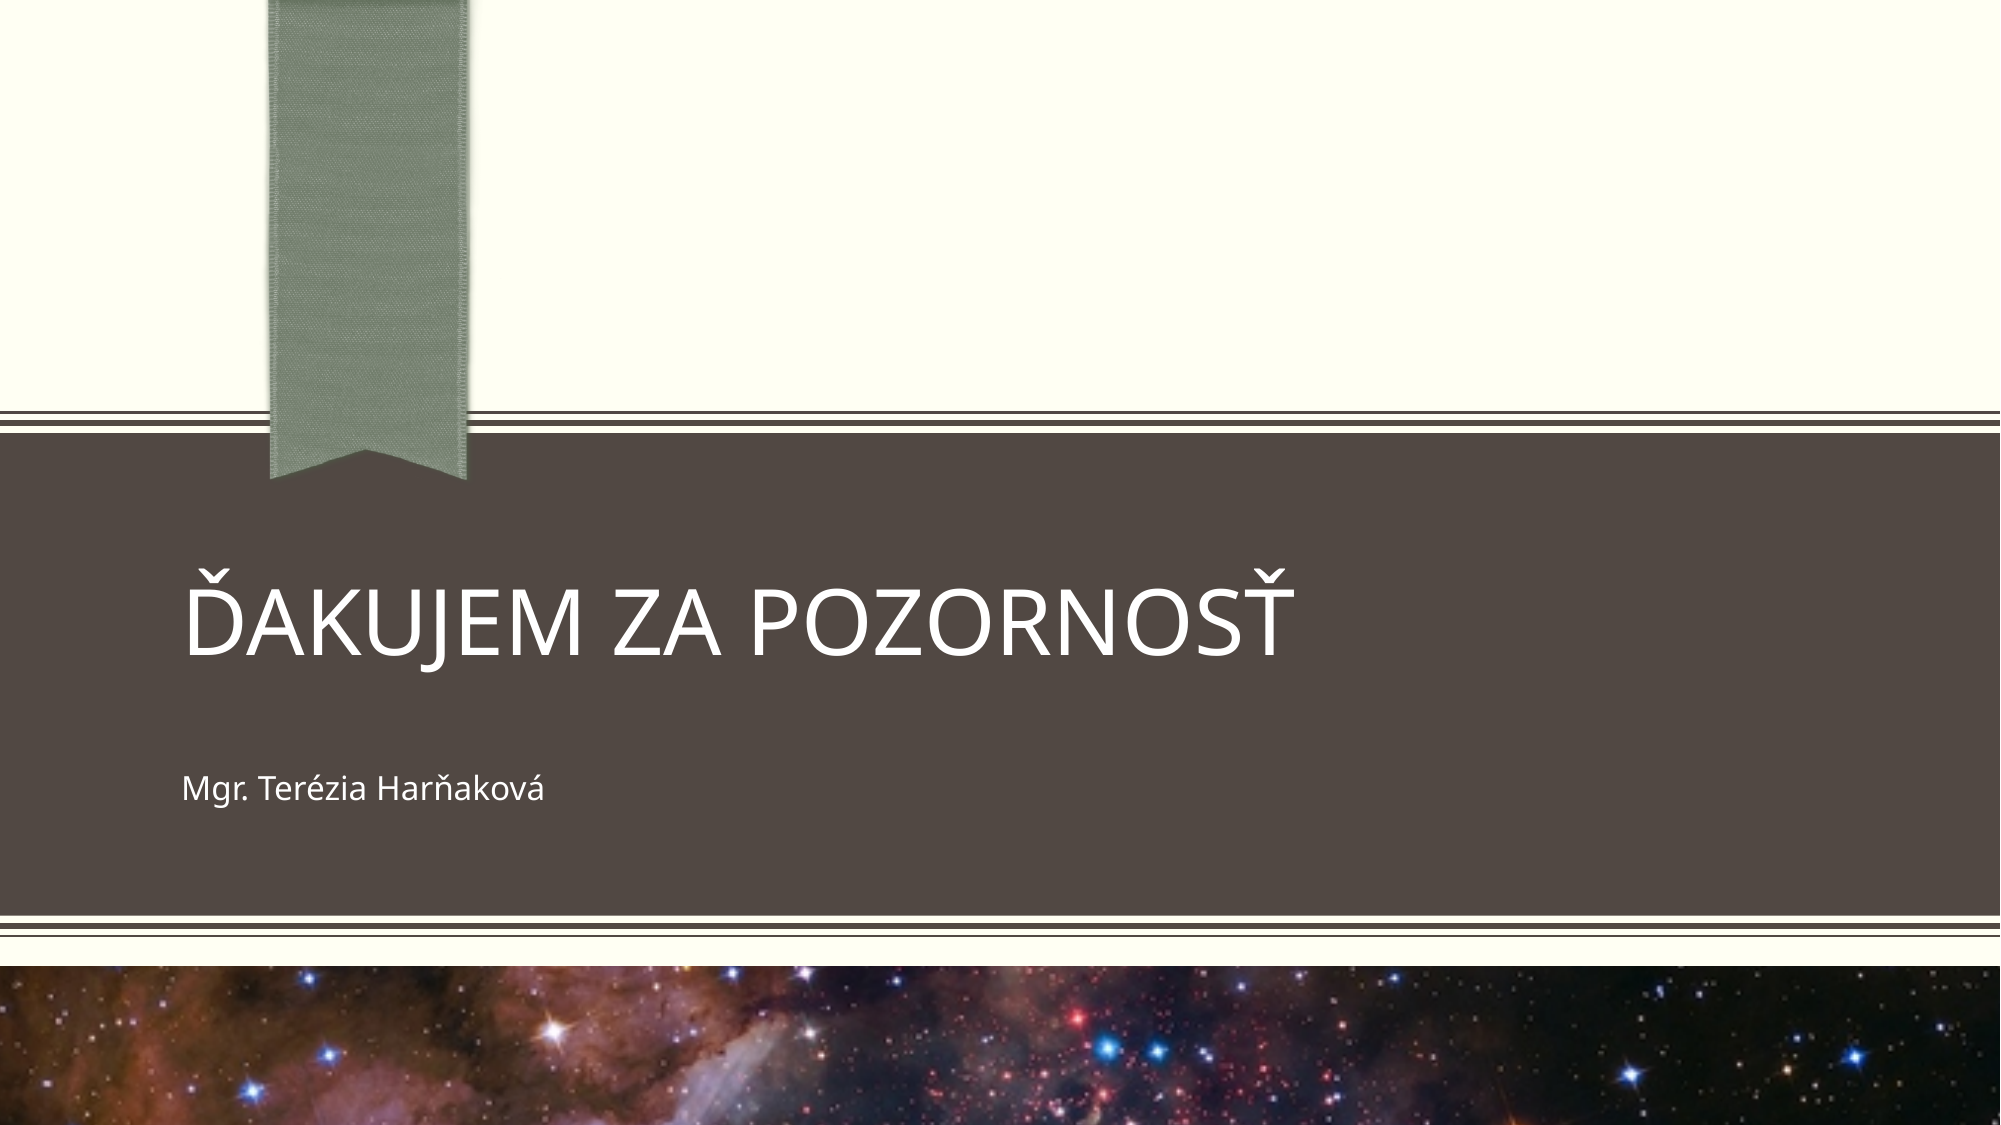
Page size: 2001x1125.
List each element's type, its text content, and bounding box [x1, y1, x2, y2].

title Ďakujem za pozornosť [181, 487, 1834, 763]
picture [0, 966, 2000, 1125]
list Mgr. Terézia Harňaková [181, 763, 1834, 848]
